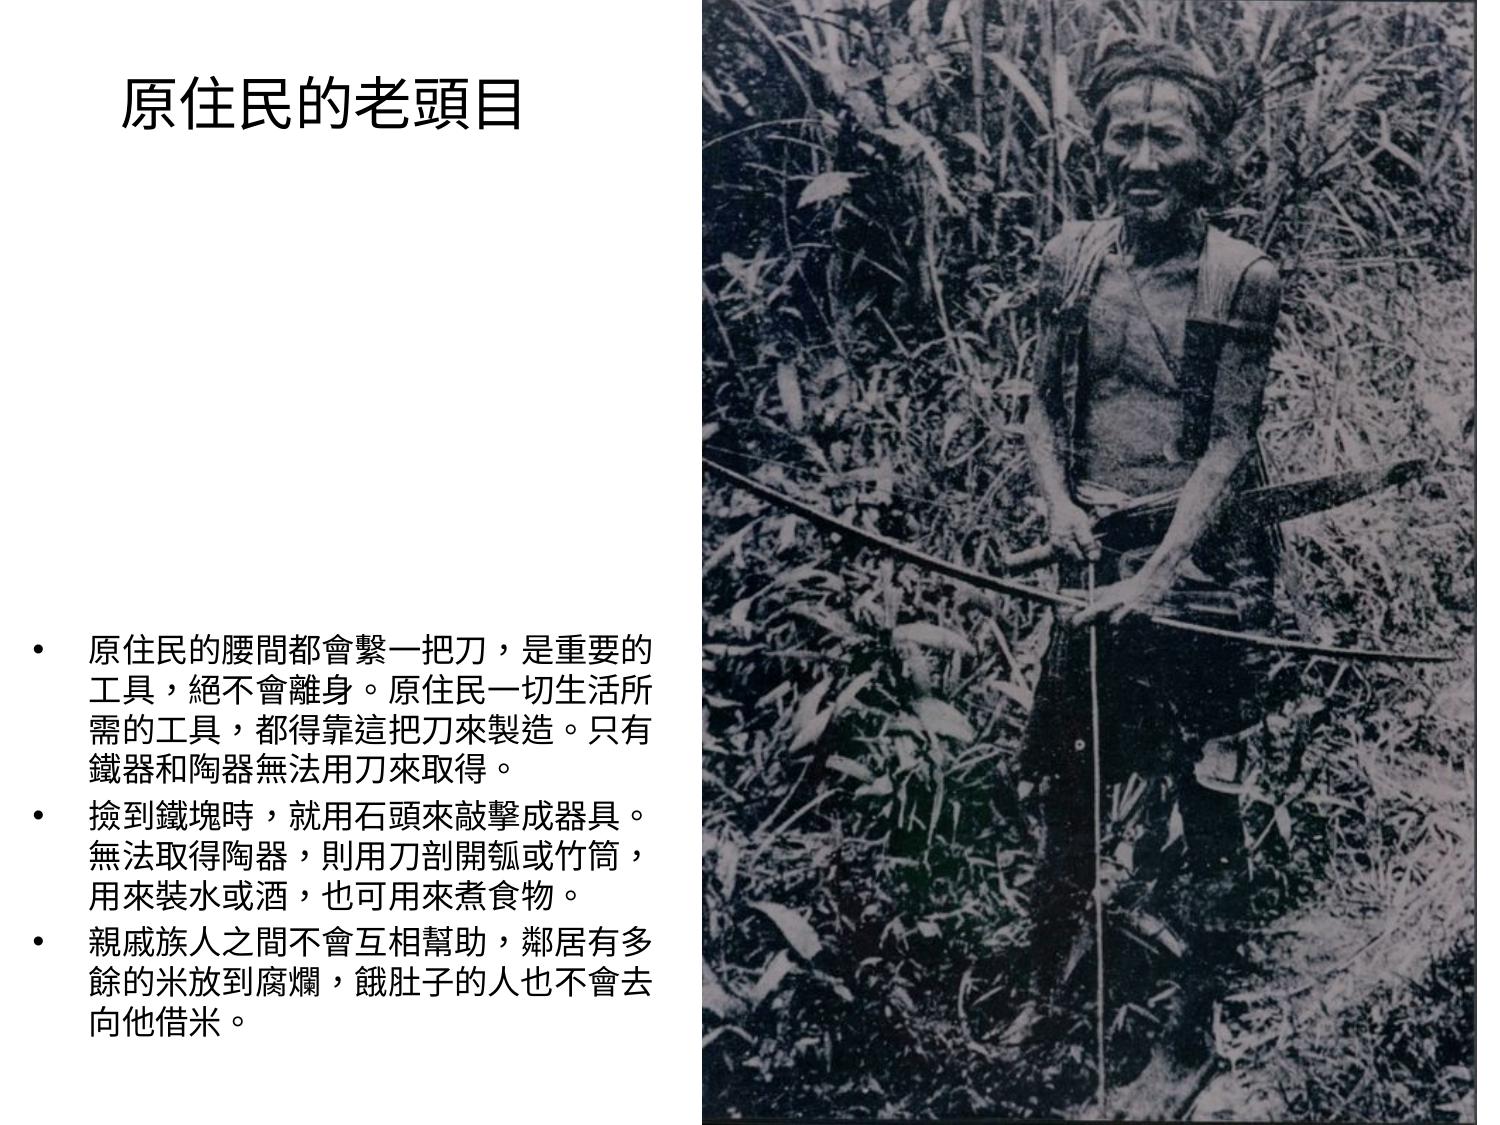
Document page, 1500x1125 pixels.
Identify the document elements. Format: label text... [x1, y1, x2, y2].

list 原住民的腰間都會繫一把刀，是重要的工具，絕不會離身。原住民一切生活所需的工具，都得靠這把刀來製造。只有鐵器和陶器無法用刀來取得。 撿到鐵塊時，就用石頭來敲擊成器具。無法取得陶器，則用刀剖開瓠或竹筒，用來裝水或酒，也可用來煮食物。 親戚族人之間不會互相幫助，鄰居有多餘的米放到腐爛，餓肚子的人也不會去向他借米。 [17, 621, 680, 1083]
title 原住民的老頭目 [64, 55, 585, 149]
picture [702, 0, 1477, 1125]
